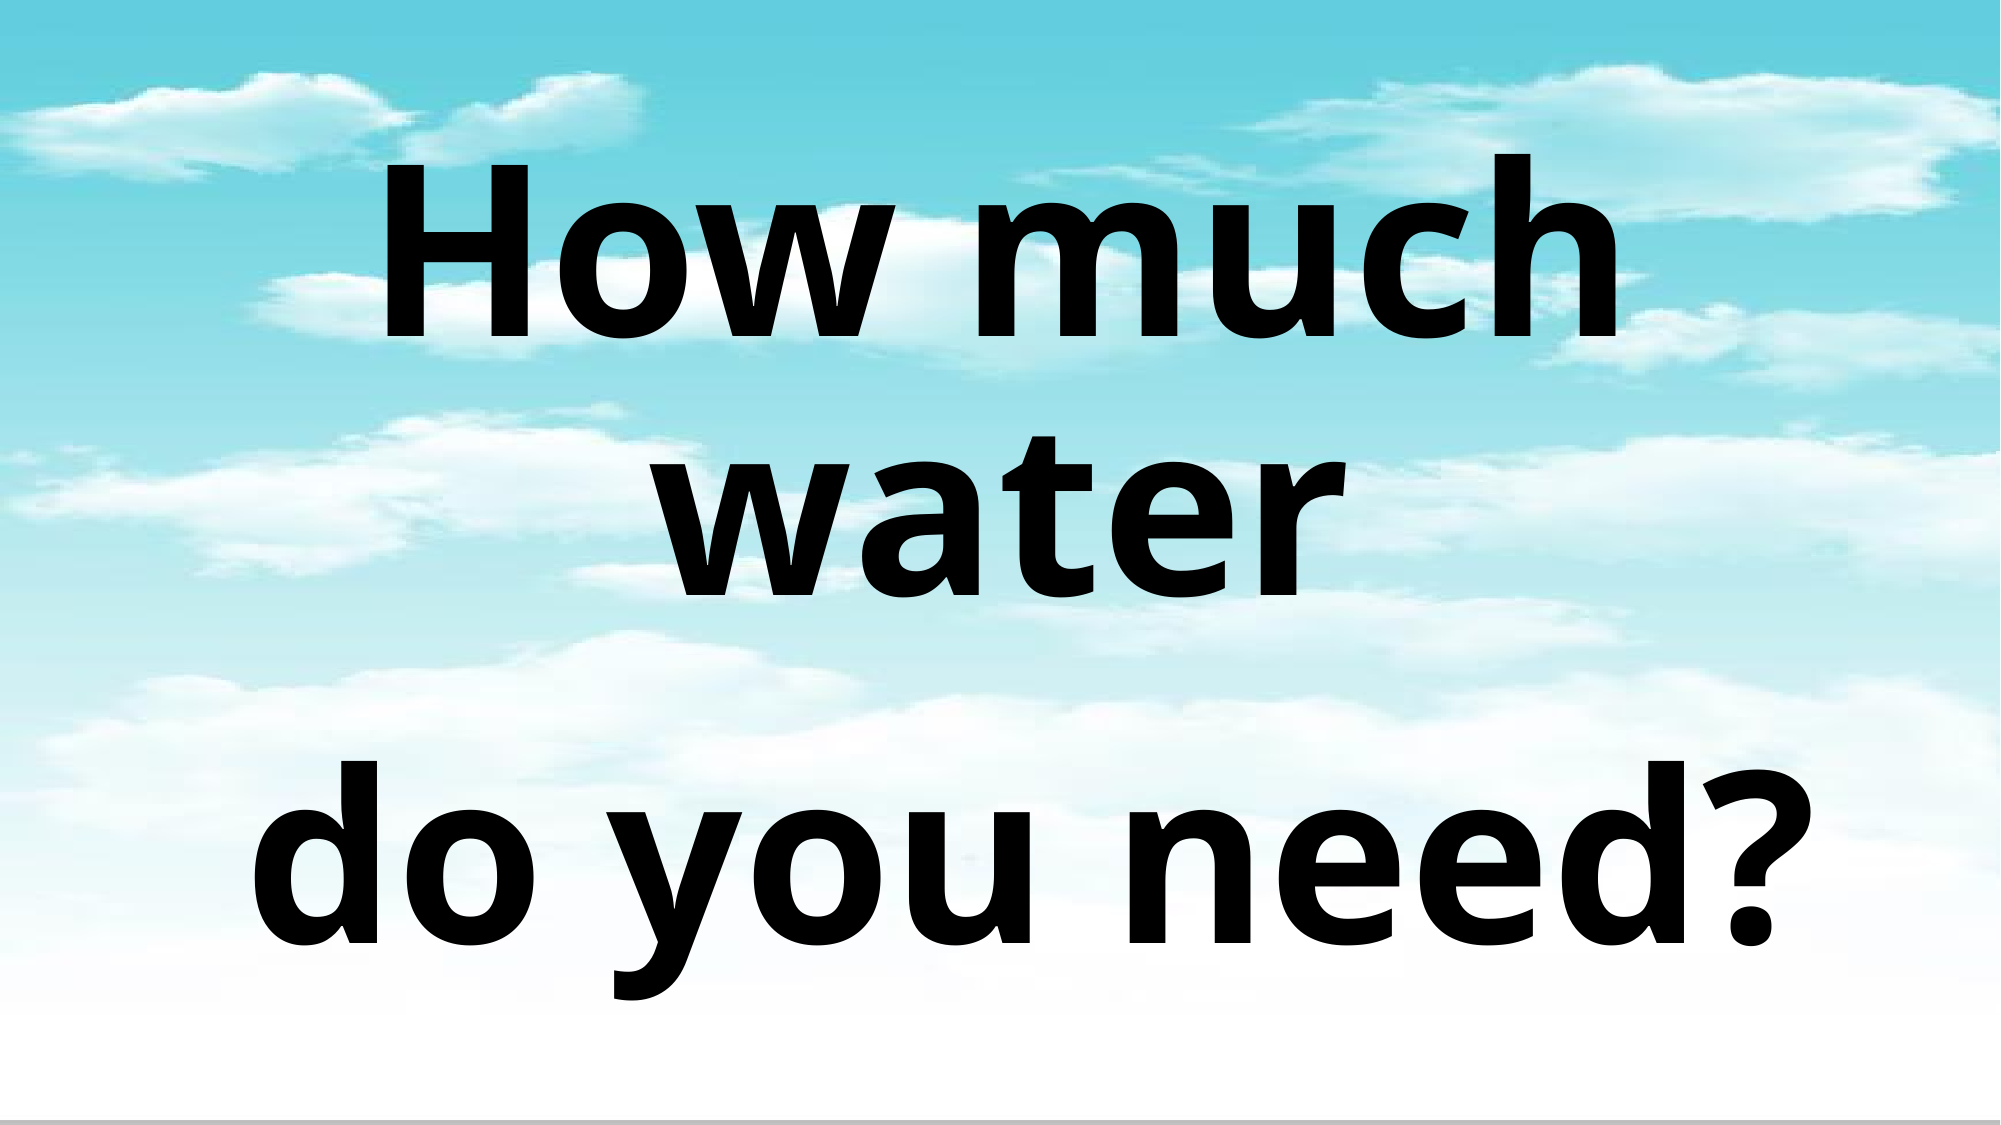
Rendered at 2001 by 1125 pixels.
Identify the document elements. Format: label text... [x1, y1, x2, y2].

title How much water do you need? [0, 0, 2000, 1125]
